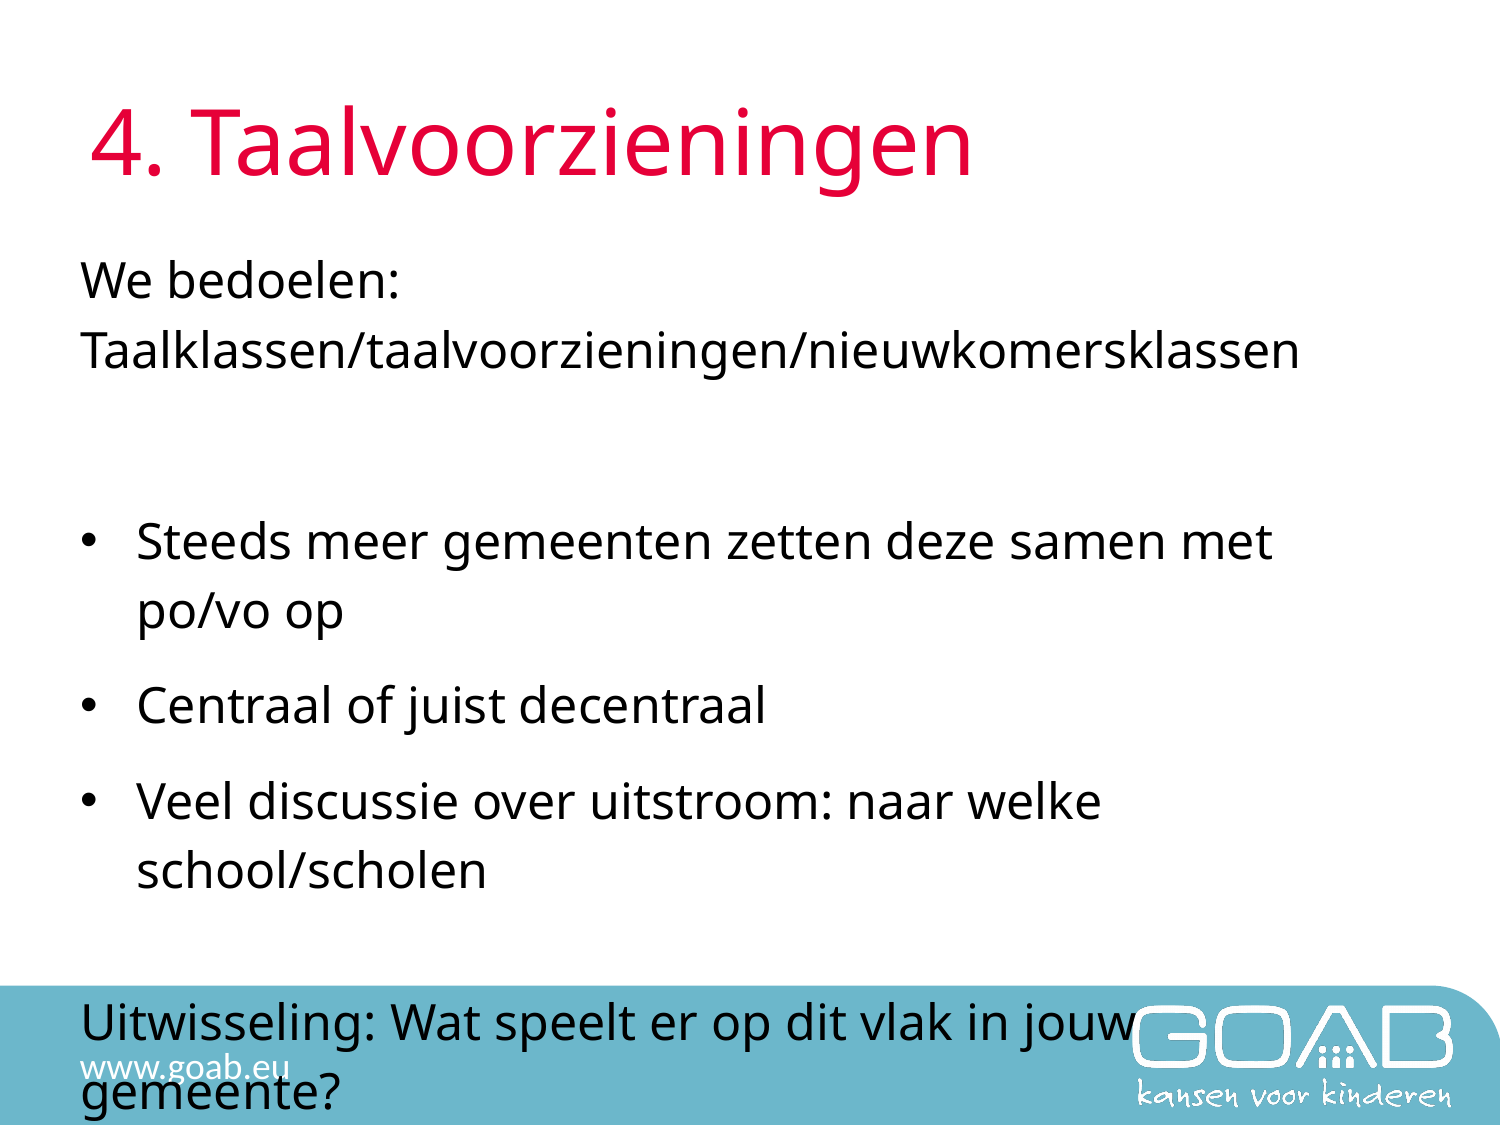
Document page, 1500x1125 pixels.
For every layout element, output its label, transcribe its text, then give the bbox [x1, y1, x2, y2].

title 4. Taalvoorzieningen [75, 45, 1425, 233]
list We bedoelen: Taalklassen/taalvoorzieningen/nieuwkomersklassen Steeds meer gemeenten zetten deze samen met po/vo op Centraal of juist decentraal Veel discussie over uitstroom: naar welke school/scholen Uitwisseling: Wat speelt er op dit vlak in jouw gemeente? [64, 232, 1415, 969]
picture [1128, 1001, 1457, 1112]
